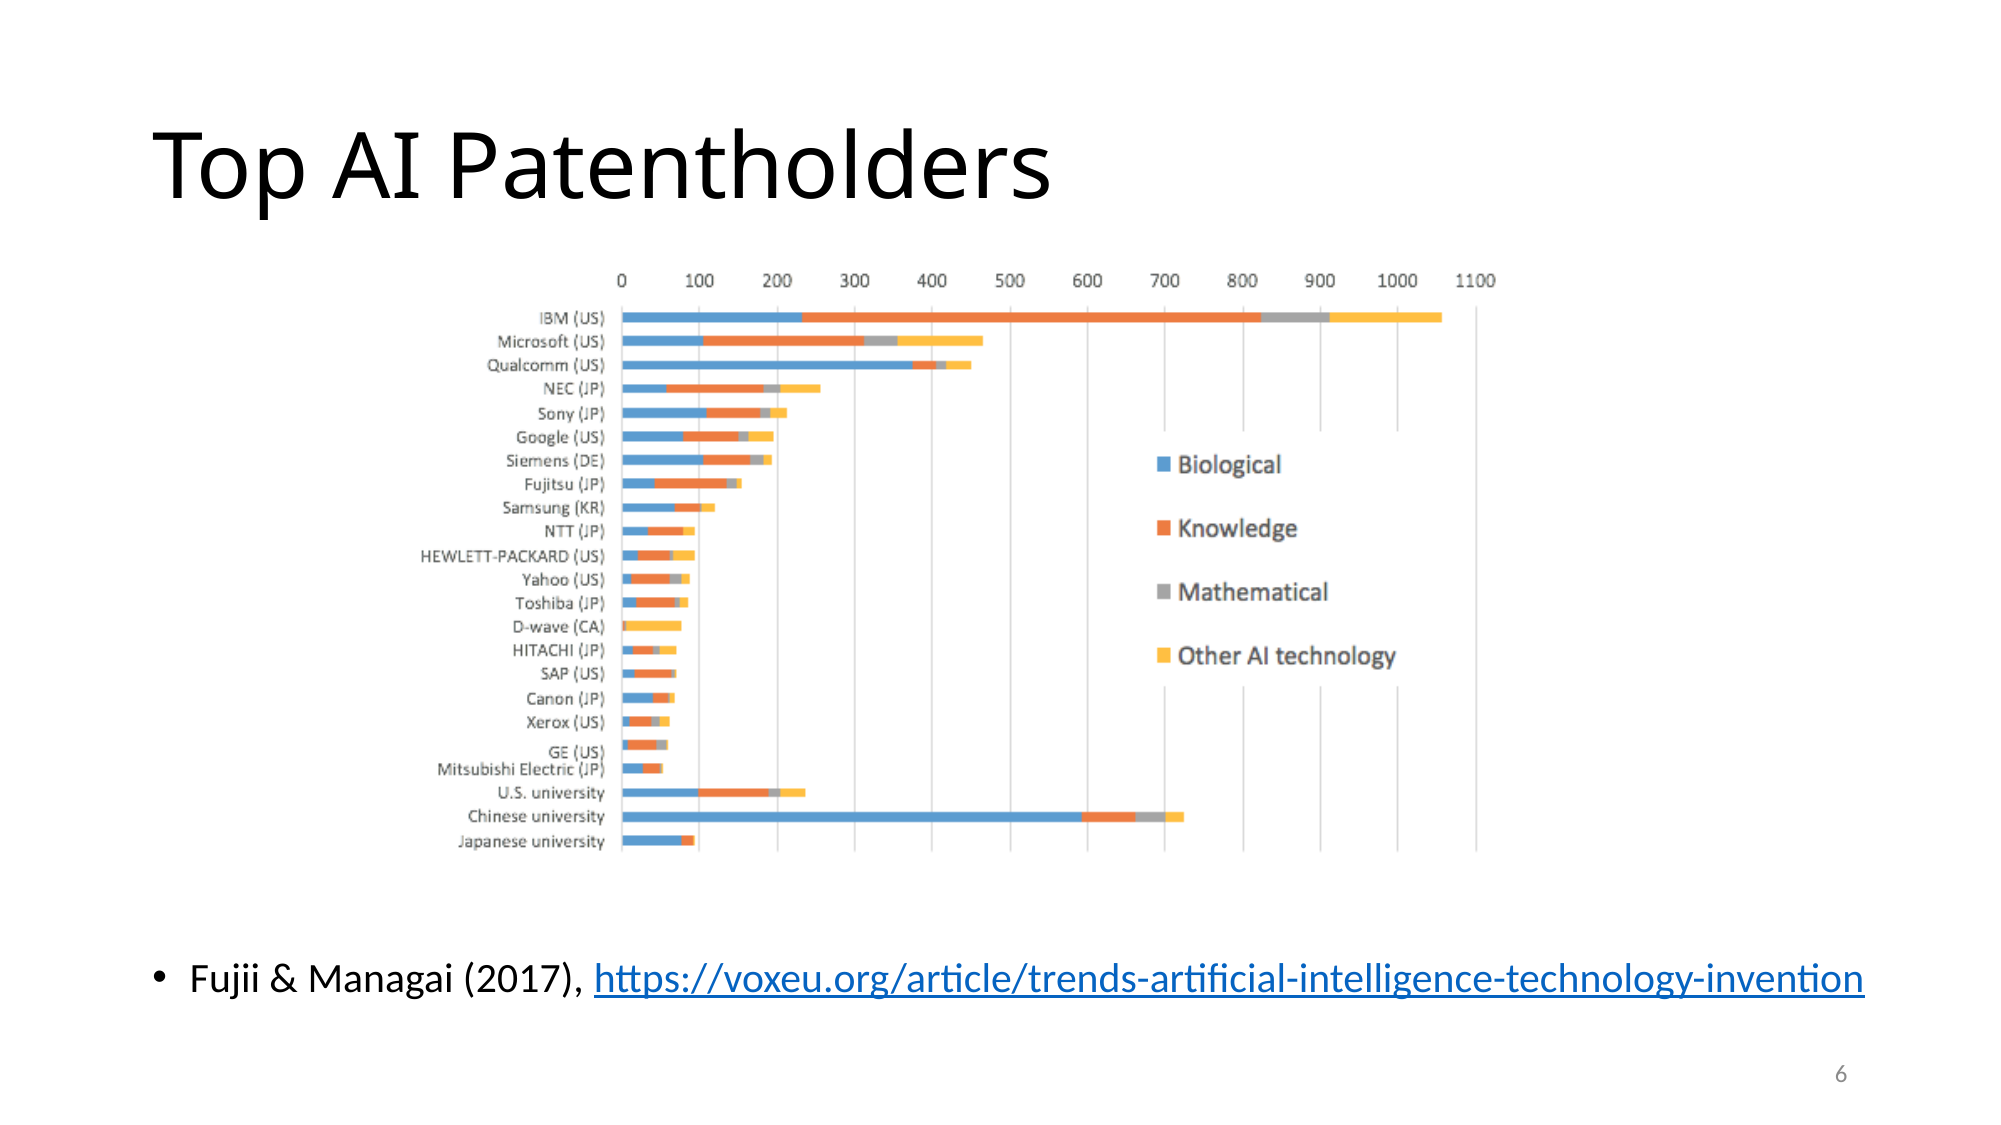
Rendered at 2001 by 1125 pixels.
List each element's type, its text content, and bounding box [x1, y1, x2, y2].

title Top AI Patentholders [137, 59, 1863, 278]
picture [397, 254, 1521, 871]
slide_number 6 [1412, 1042, 1863, 1103]
list Fujii & Managai (2017), https://voxeu.org/article/trends-artificial-intelligence-technology-invention [137, 949, 1978, 1043]
